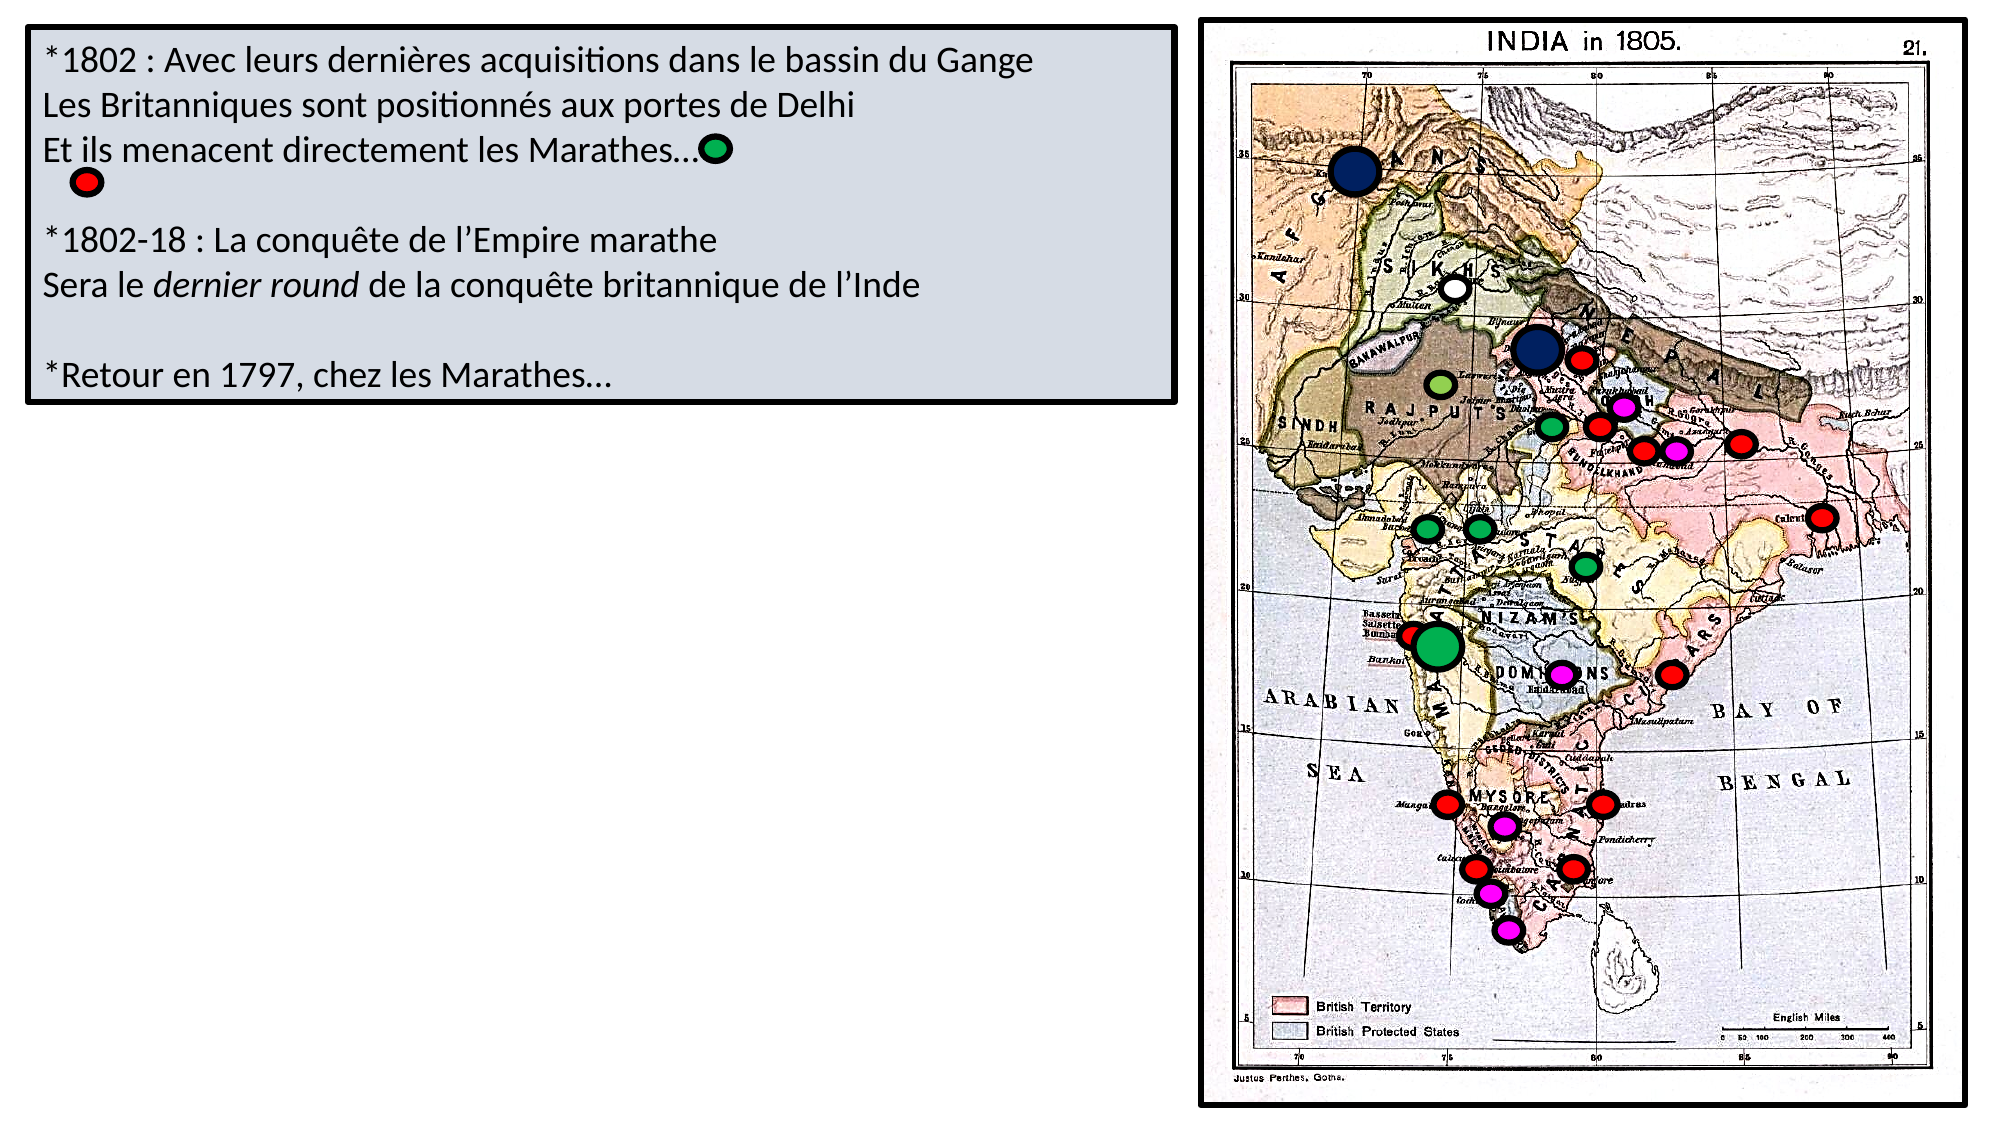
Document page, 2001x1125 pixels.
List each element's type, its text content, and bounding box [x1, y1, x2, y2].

text_box [700, 135, 731, 162]
text_box *1802 : Avec leurs dernières acquisitions dans le bassin du Gange Les Britanniques sont positionnés aux portes de Delhi Et ils menacent directement les Marathes… *1802-18 : La conquête de l’Empire marathe Sera le dernier round de la conquête britannique de l’Inde *Retour en 1797, chez les Marathes… [27, 27, 1175, 402]
picture [1203, 22, 1963, 1103]
text_box [71, 168, 103, 196]
